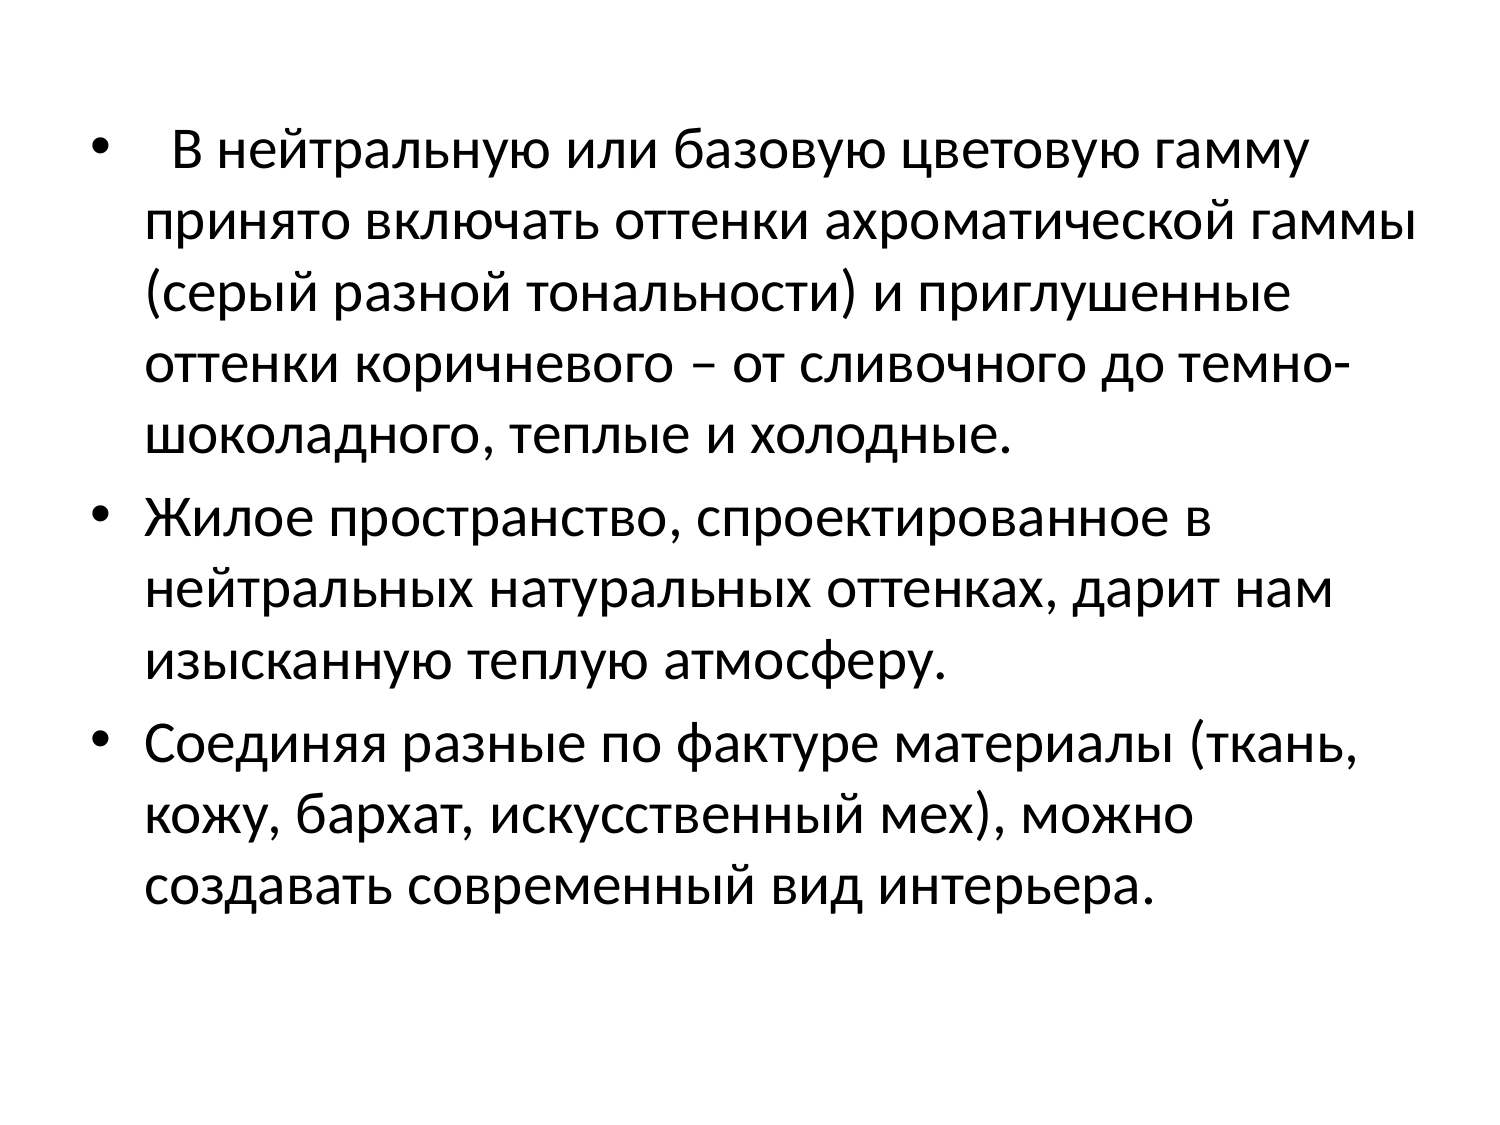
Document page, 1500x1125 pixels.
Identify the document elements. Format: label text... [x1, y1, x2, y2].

list В нейтральную или базовую цветовую гамму принято включать оттенки ахроматической гаммы (серый разной тональности) и приглушенные оттенки коричневого – от сливочного до темно-шоколадного, теплые и холодные. Жилое пространство, спроектированное в нейтральных натуральных оттенках, дарит нам изысканную теплую атмосферу. Соединяя разные по фактуре материалы (ткань, кожу, бархат, искусственный мех), можно создавать современный вид интерьера. [75, 101, 1447, 1005]
